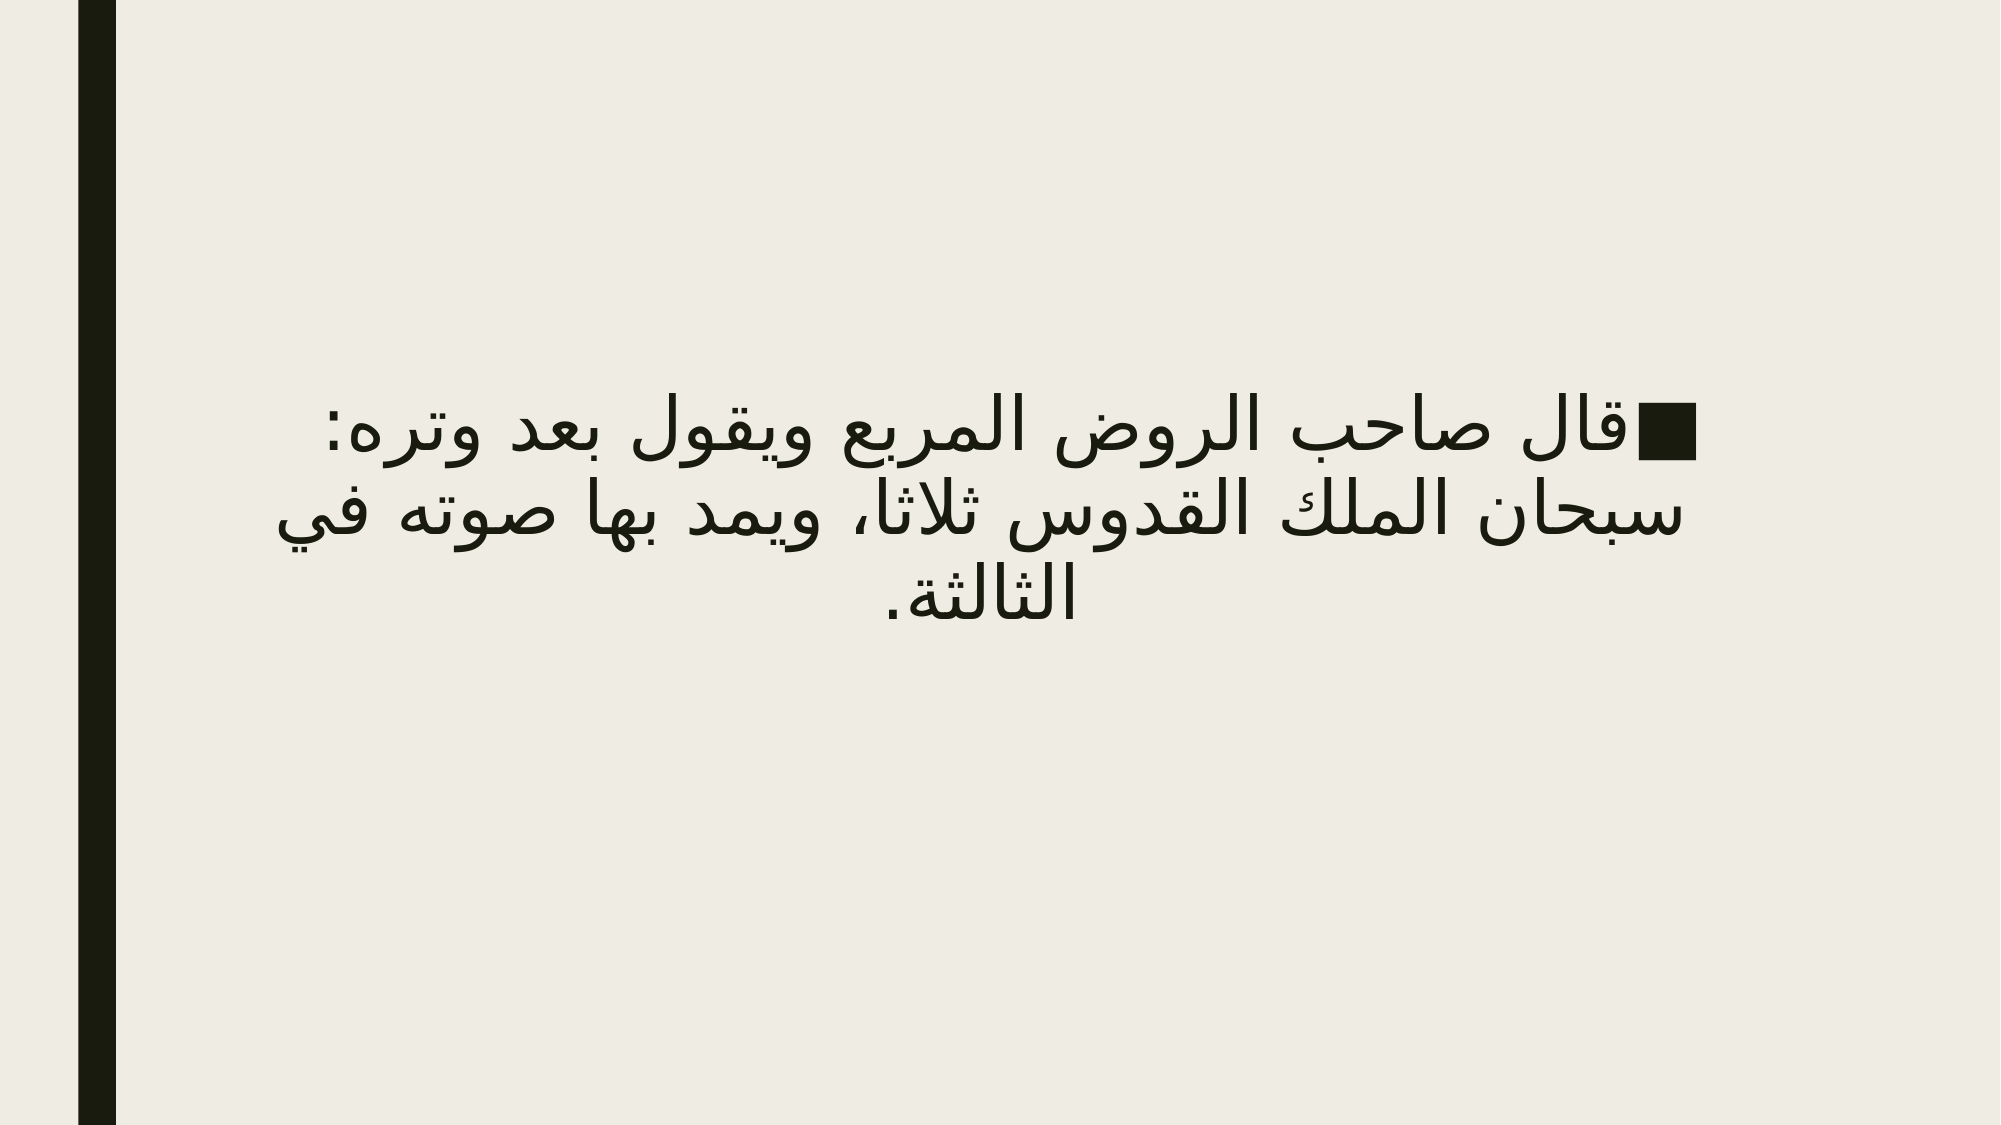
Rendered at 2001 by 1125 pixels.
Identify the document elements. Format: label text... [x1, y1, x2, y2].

list قال صاحب الروض المربع ويقول بعد وتره: سبحان الملك القدوس ثلاثا، ويمد بها صوته في الثالثة. [225, 375, 1800, 963]
